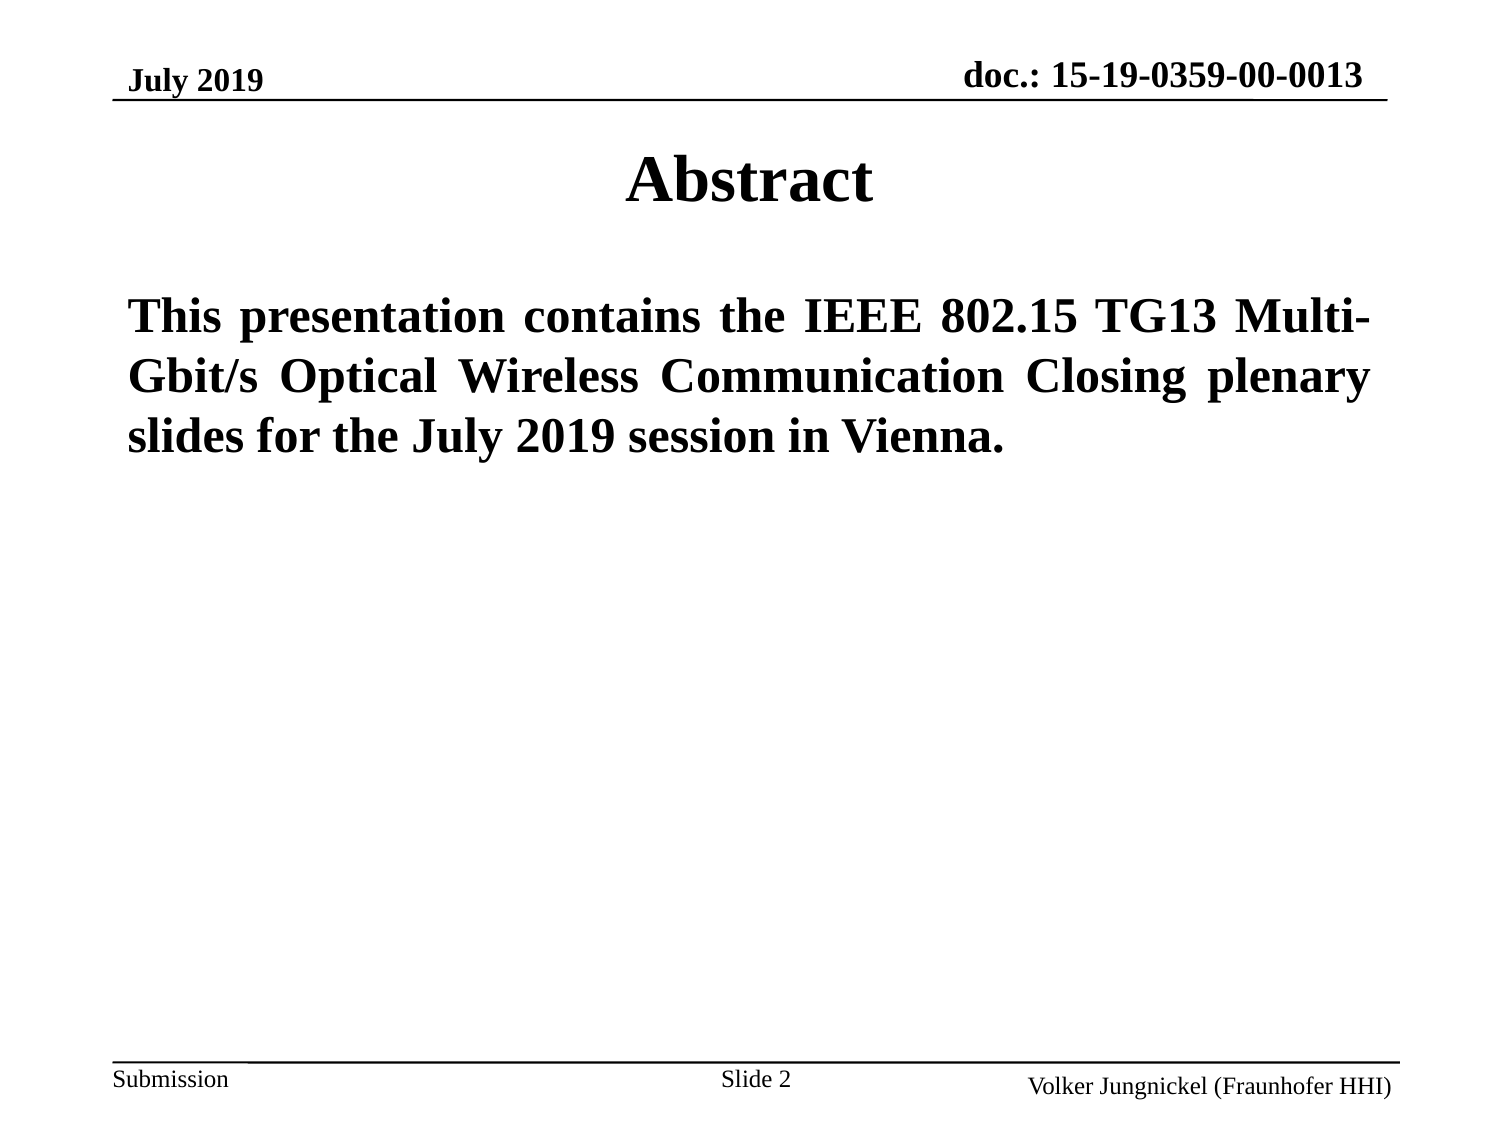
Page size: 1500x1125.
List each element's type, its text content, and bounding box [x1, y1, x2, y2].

slide_number Slide 2 [711, 1061, 801, 1093]
text_box This presentation contains the IEEE 802.15 TG13 Multi- Gbit/s Optical Wireless Communication Closing plenary slides for the July 2019 session in Vienna. [112, 274, 1388, 950]
text_box Abstract [112, 87, 1388, 263]
text_box July 2019 [112, 50, 425, 147]
footer Volker Jungnickel (Fraunhofer HHI) [1012, 1062, 1439, 1100]
